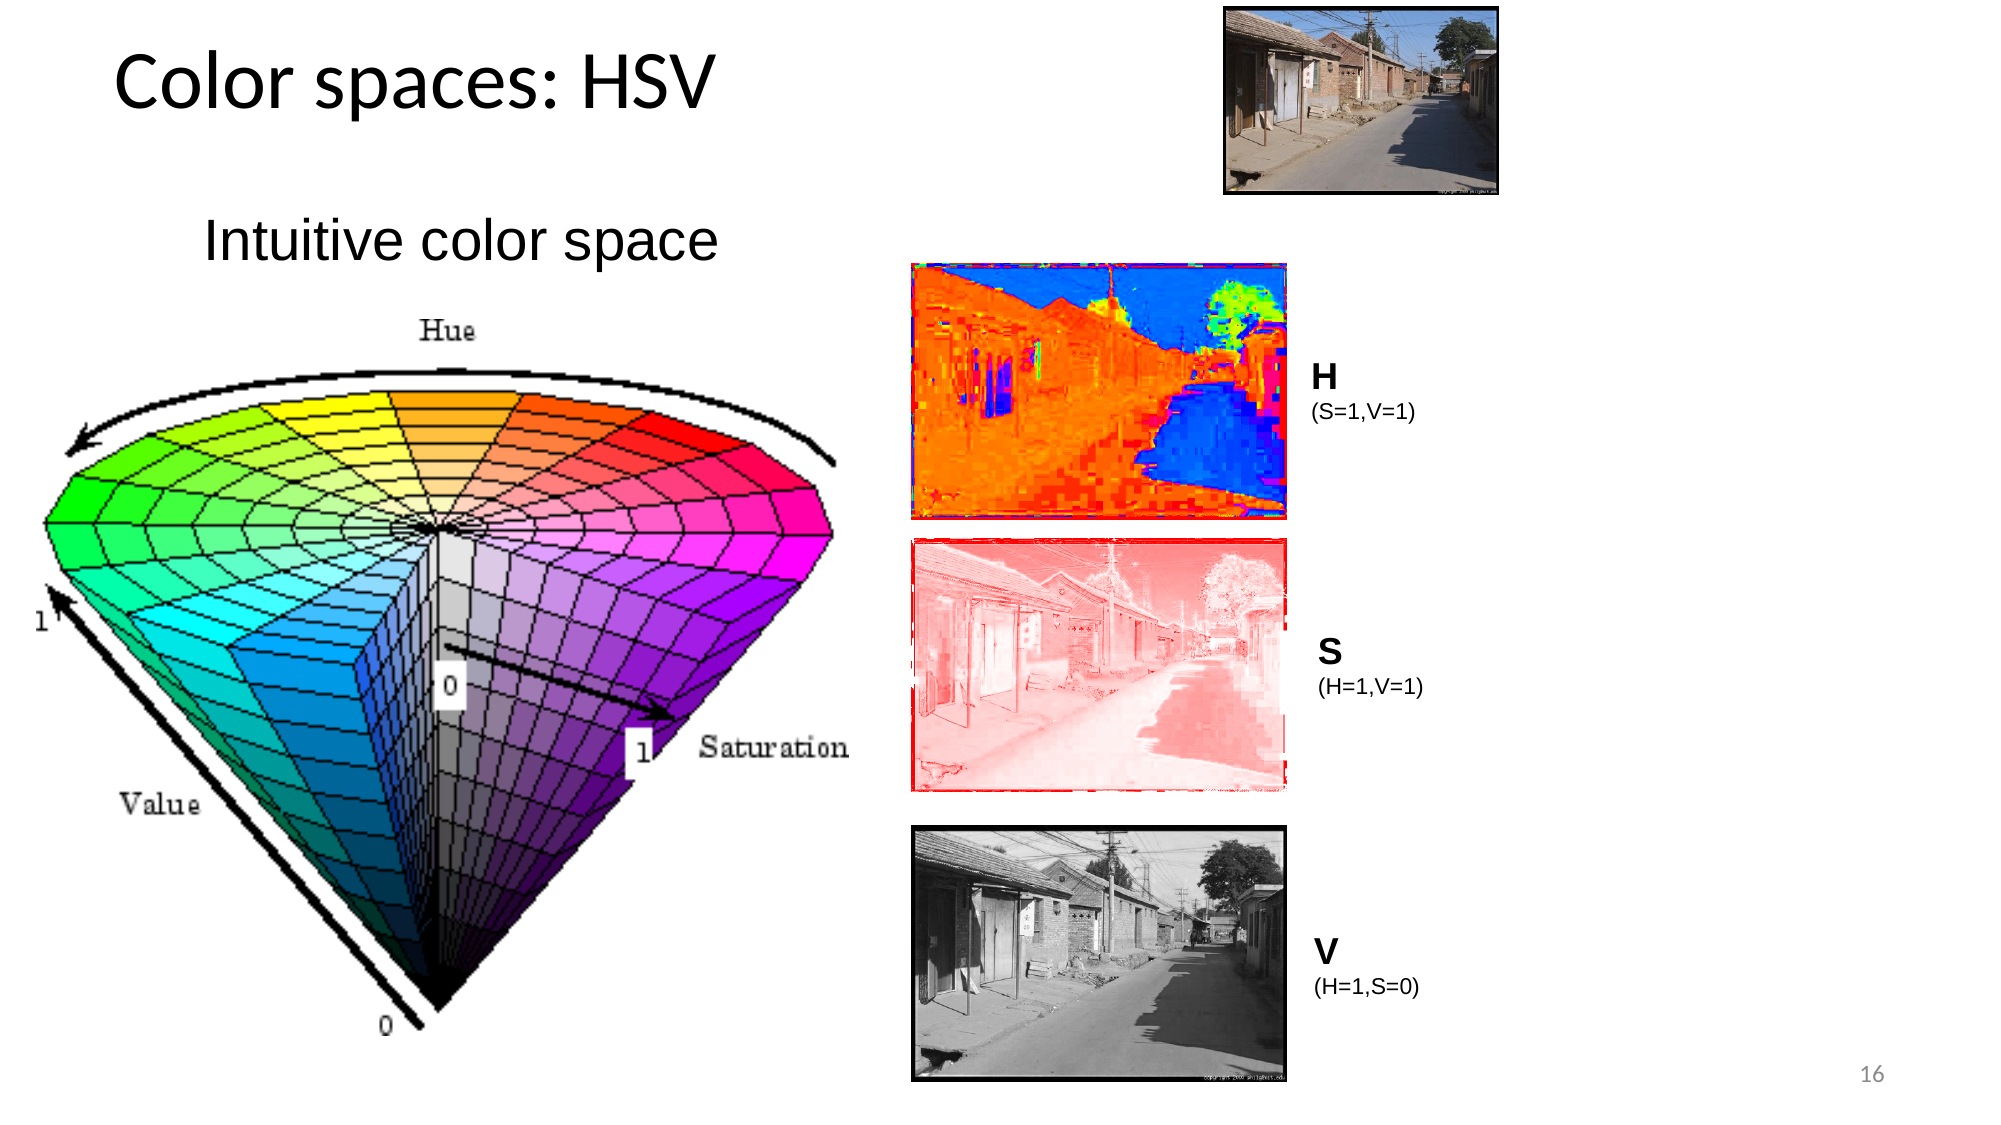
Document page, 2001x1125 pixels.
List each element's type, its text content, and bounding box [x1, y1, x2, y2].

text_box H (S=1,V=1) [1296, 344, 1431, 432]
text_box V (H=1,S=0) [1299, 919, 1436, 1007]
picture [910, 262, 1287, 520]
picture [910, 537, 1287, 795]
slide_number 16 [1433, 1042, 1900, 1103]
text_box Intuitive color space [188, 194, 736, 280]
picture [1223, 6, 1500, 196]
text_box S (H=1,V=1) [1303, 619, 1440, 707]
picture [910, 825, 1287, 1083]
picture [35, 319, 849, 1036]
title Color spaces: HSV [99, 0, 1901, 151]
